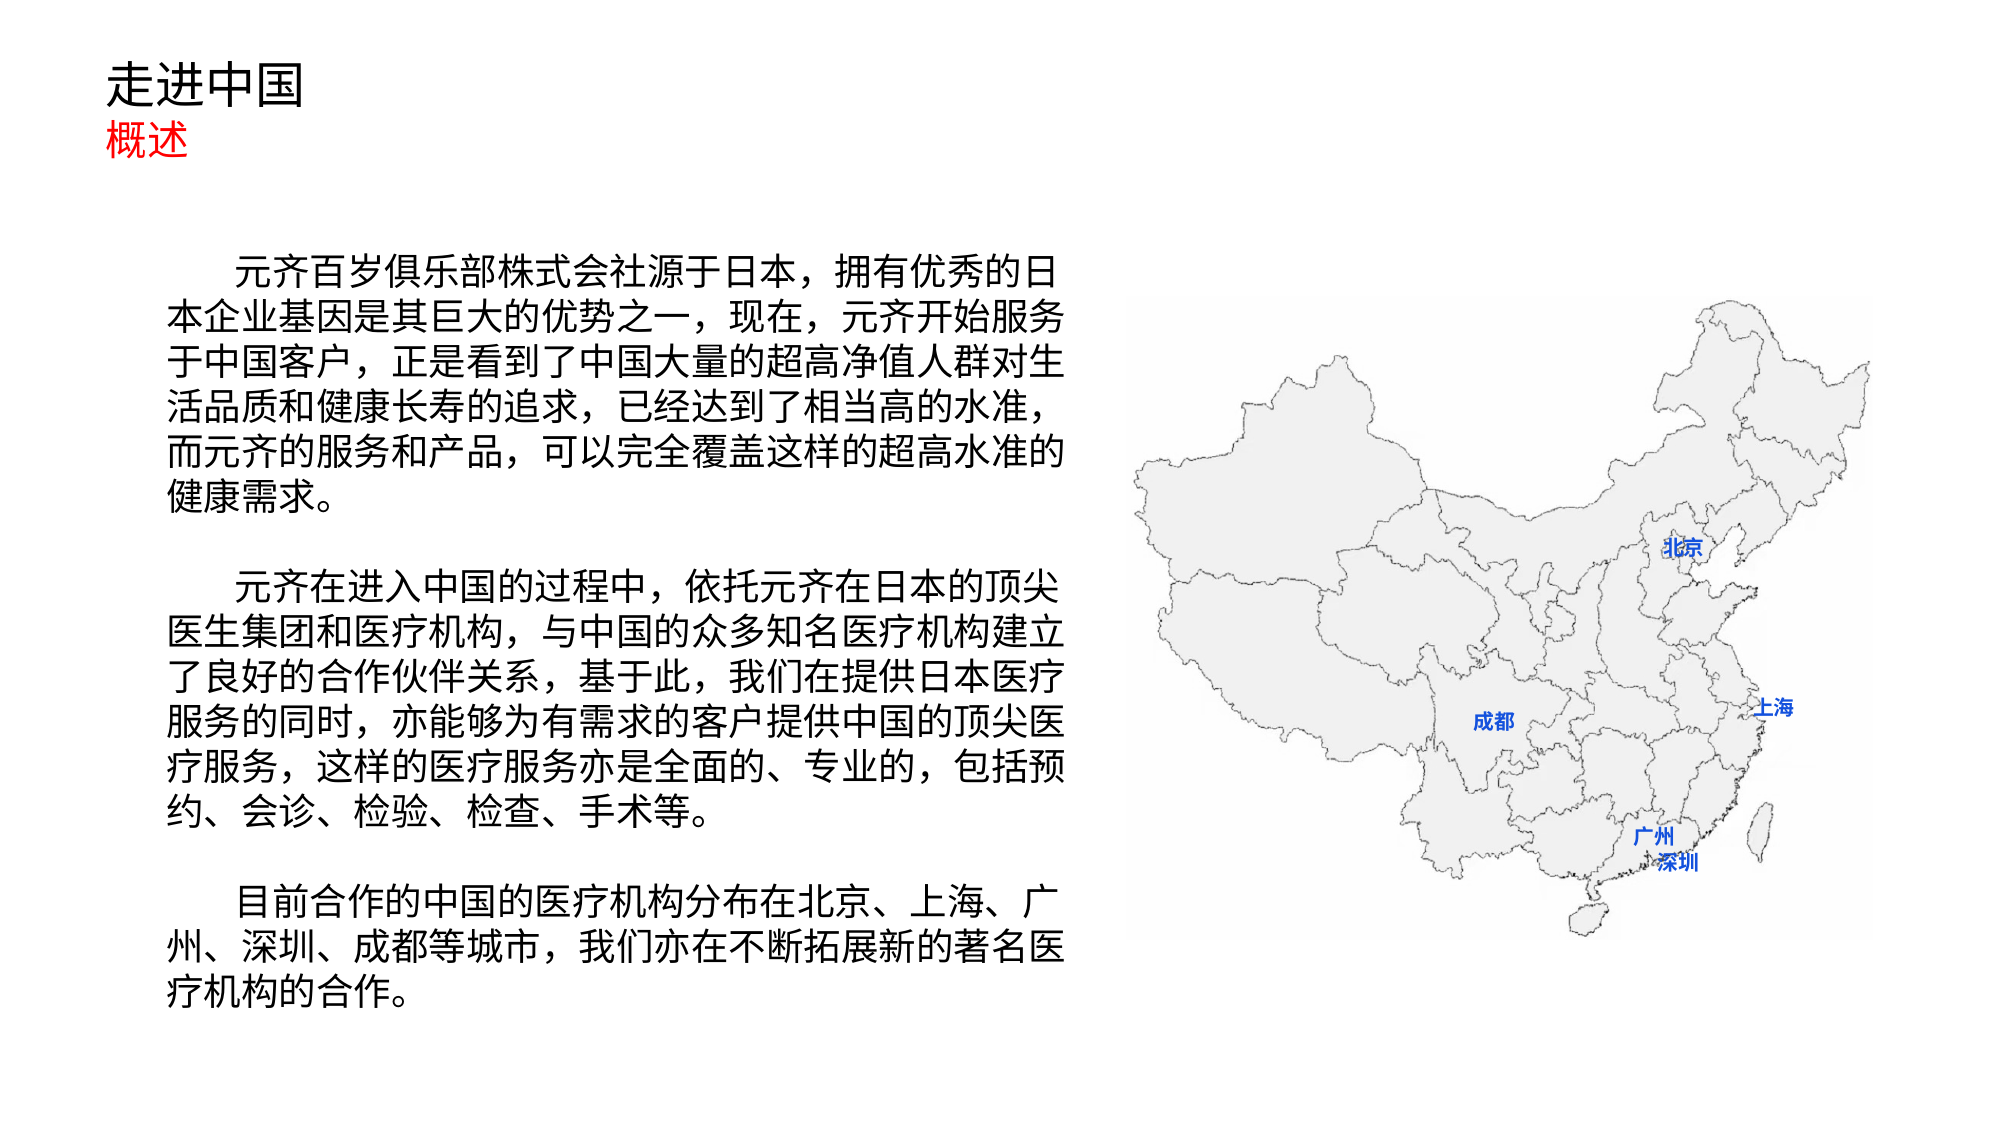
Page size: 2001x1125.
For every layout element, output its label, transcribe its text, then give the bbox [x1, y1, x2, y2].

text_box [1126, 296, 1873, 940]
text_box 走进中国 概述 [90, 46, 934, 171]
text_box 元齐百岁俱乐部株式会社源于日本，拥有优秀的日本企业基因是其巨大的优势之一，现在，元齐开始服务于中国客户，正是看到了中国大量的超高净值人群对生活品质和健康长寿的追求，已经达到了相当高的水准，而元齐的服务和产品，可以完全覆盖这样的超高水准的健康需求。 元齐在进入中国的过程中，依托元齐在日本的顶尖医生集团和医疗机构，与中国的众多知名医疗机构建立了良好的合作伙伴关系，基于此，我们在提供日本医疗服务的同时，亦能够为有需求的客户提供中国的顶尖医疗服务，这样的医疗服务亦是全面的、专业的，包括预约、会诊、检验、检查、手术等。 目前合作的中国的医疗机构分布在北京、上海、广州、深圳、成都等城市，我们亦在不断拓展新的著名医疗机构的合作。 [151, 240, 1082, 1021]
